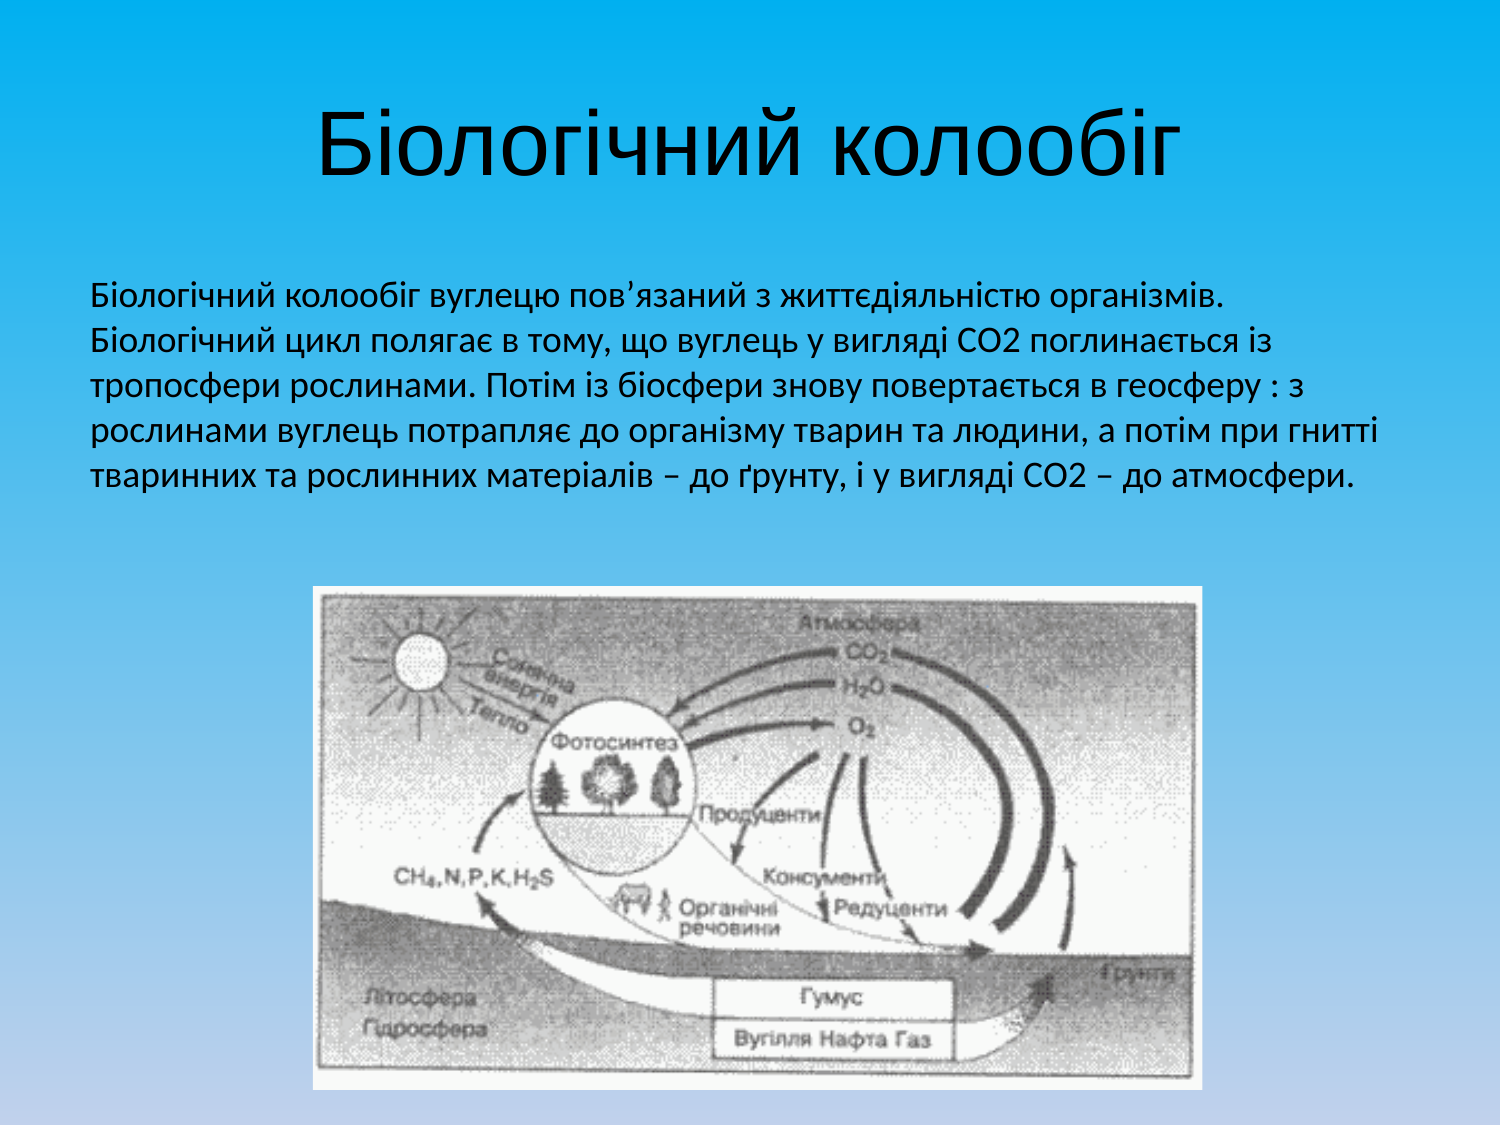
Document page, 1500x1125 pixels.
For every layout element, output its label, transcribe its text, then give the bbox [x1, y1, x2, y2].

title Біологічний колообіг [75, 45, 1425, 233]
picture [312, 585, 1203, 1091]
list Біологічний колообіг вуглецю пов’язаний з життєдіяльністю організмів. Біологічний цикл полягає в тому, що вуглець у вигляді СО2 поглинається із тропосфери рослинами. Потім із біосфери знову повертається в геосферу : з рослинами вуглець потрапляє до організму тварин та людини, а потім при гнитті тваринних та рослинних матеріалів – до ґрунту, і у вигляді СО2 – до атмосфери. [75, 262, 1425, 1005]
